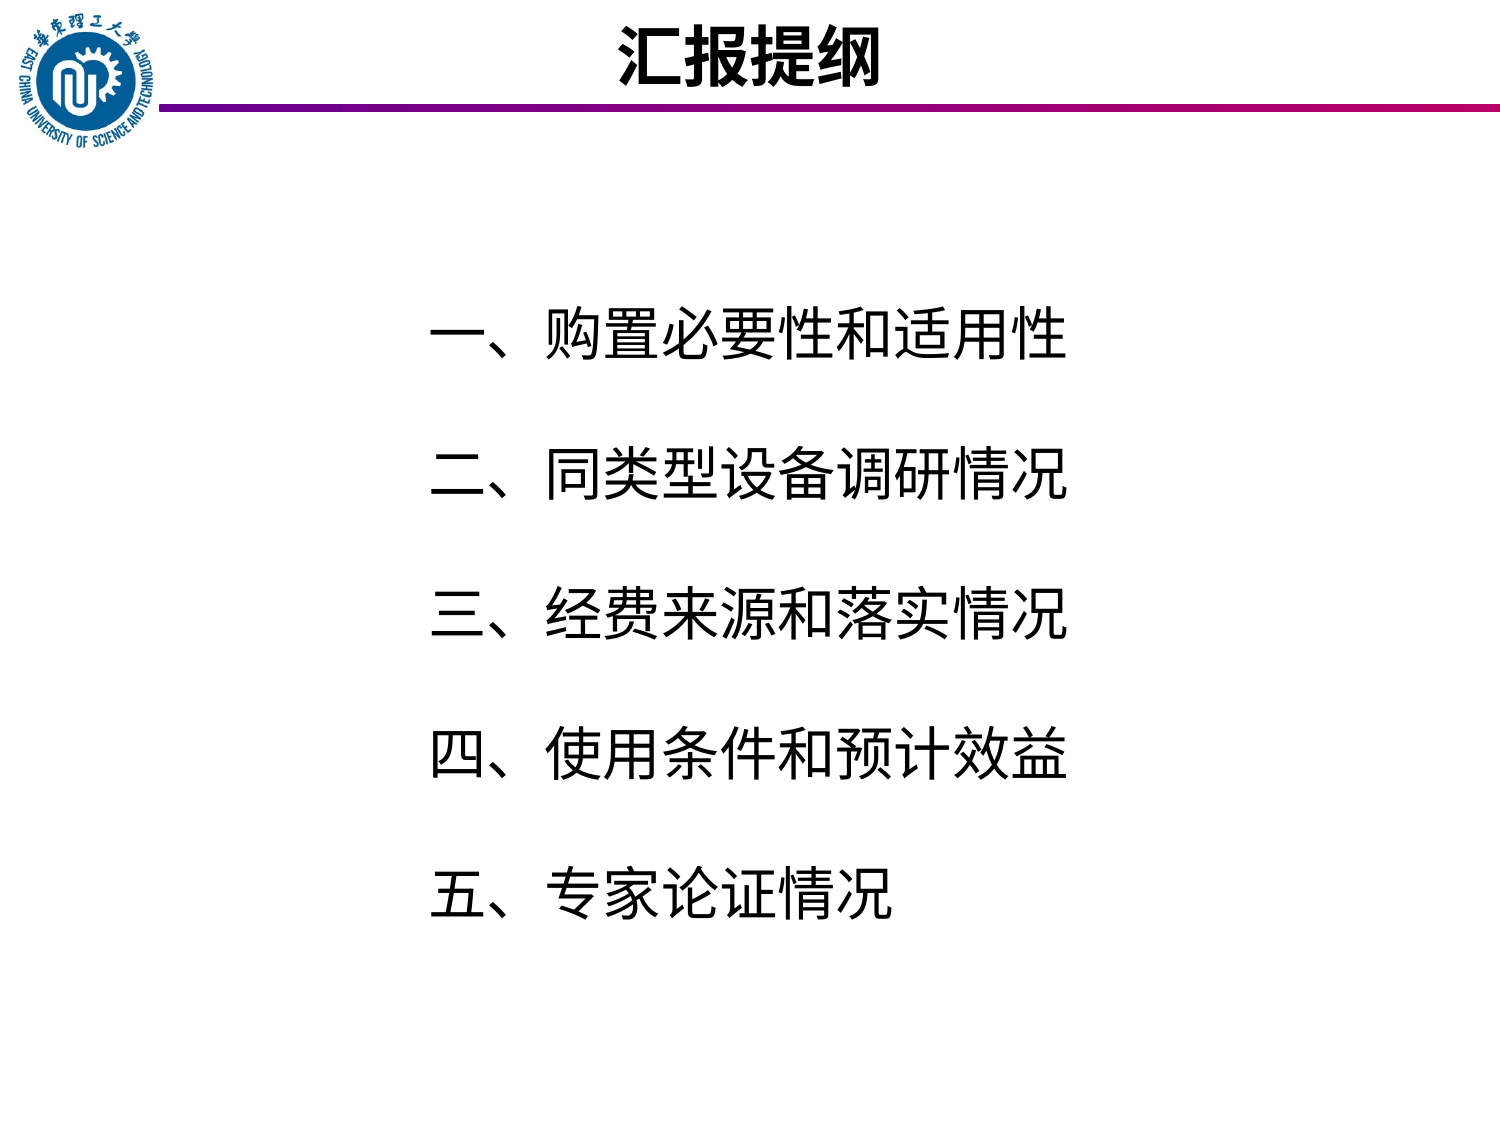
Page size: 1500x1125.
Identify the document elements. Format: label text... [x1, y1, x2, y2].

picture [11, 7, 112, 155]
title 汇报提纲 [112, 7, 1388, 249]
text_box 一、购置必要性和适用性 二、同类型设备调研情况 三、经费来源和落实情况 四、使用条件和预计效益 五、专家论证情况 [413, 249, 1087, 1075]
